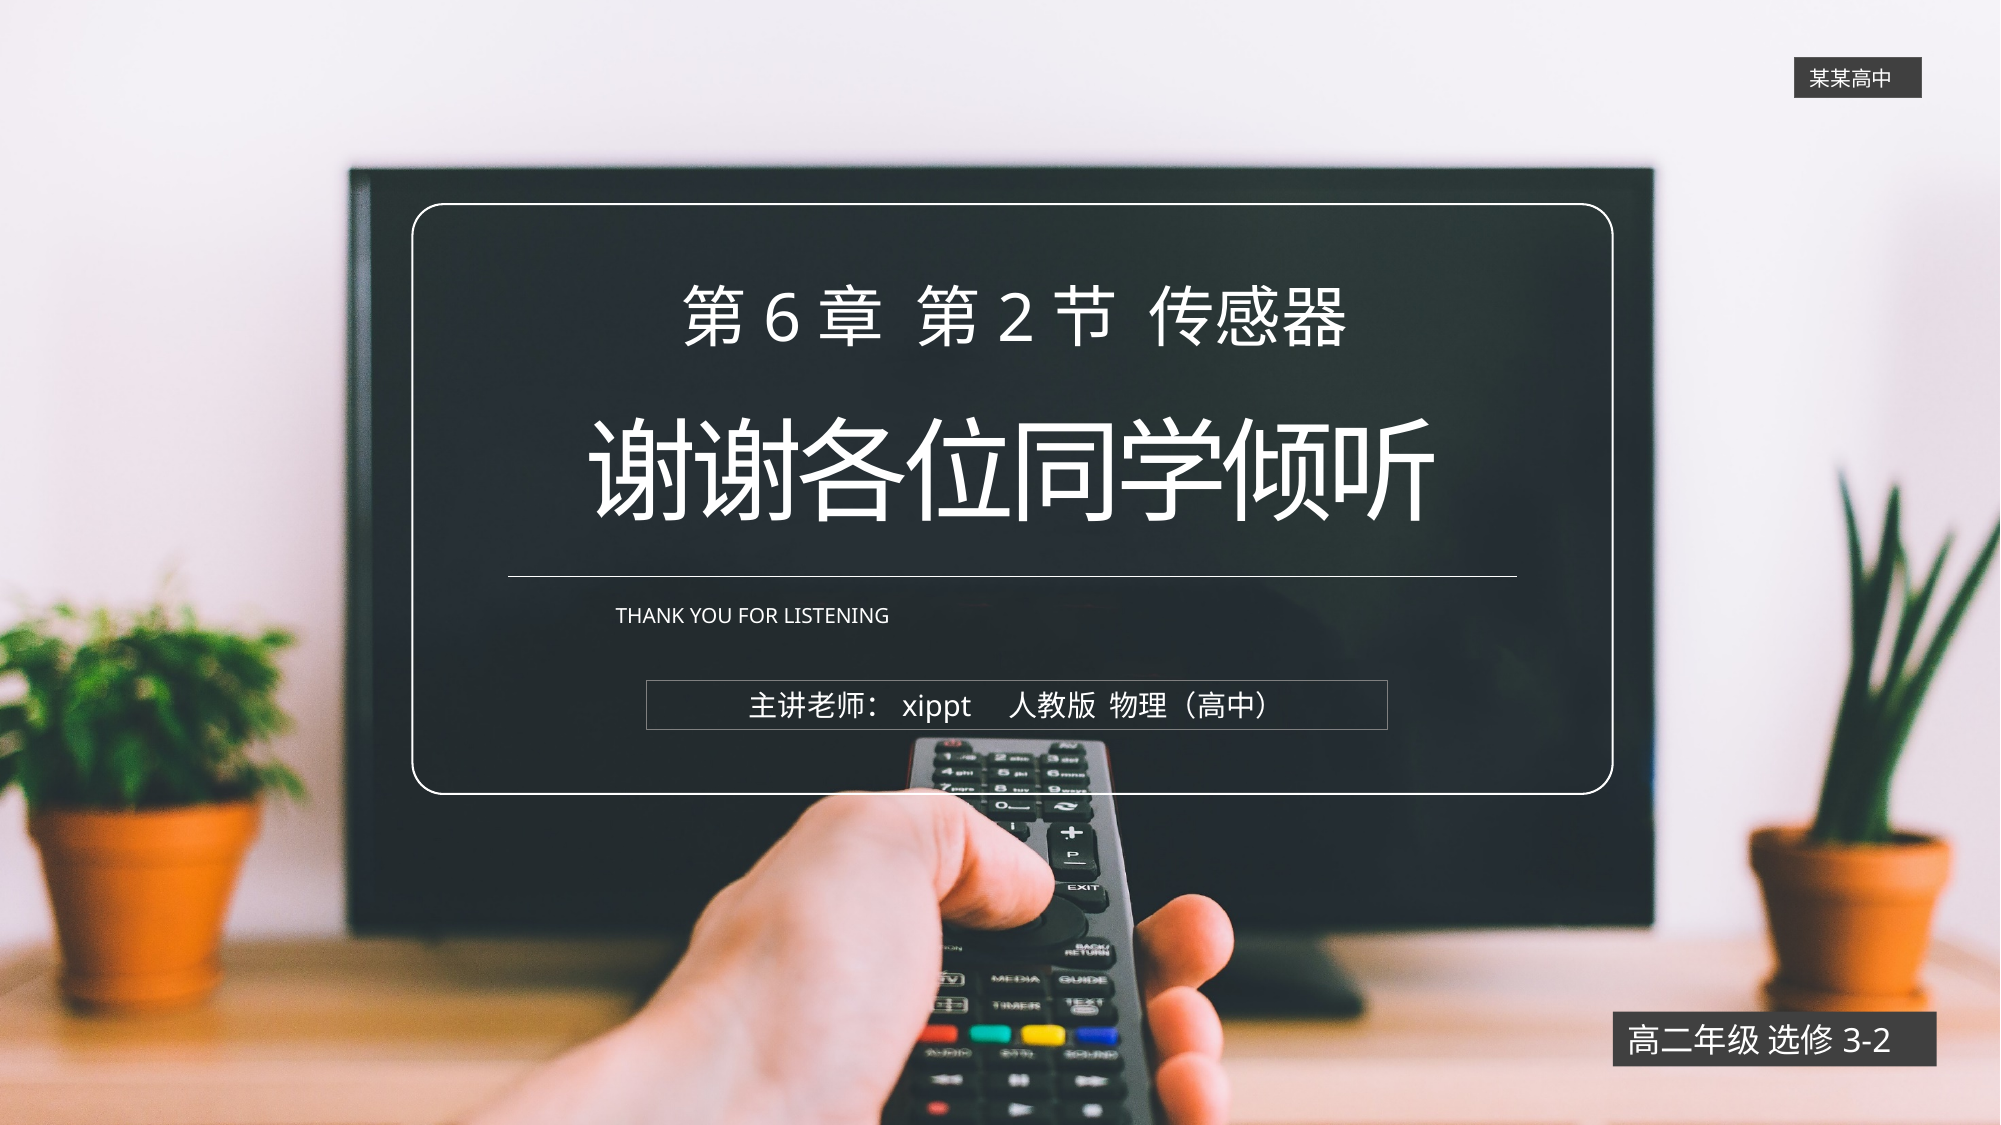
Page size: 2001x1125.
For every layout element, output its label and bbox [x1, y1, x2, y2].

picture [0, 0, 2000, 1125]
text_box [412, 204, 1613, 794]
